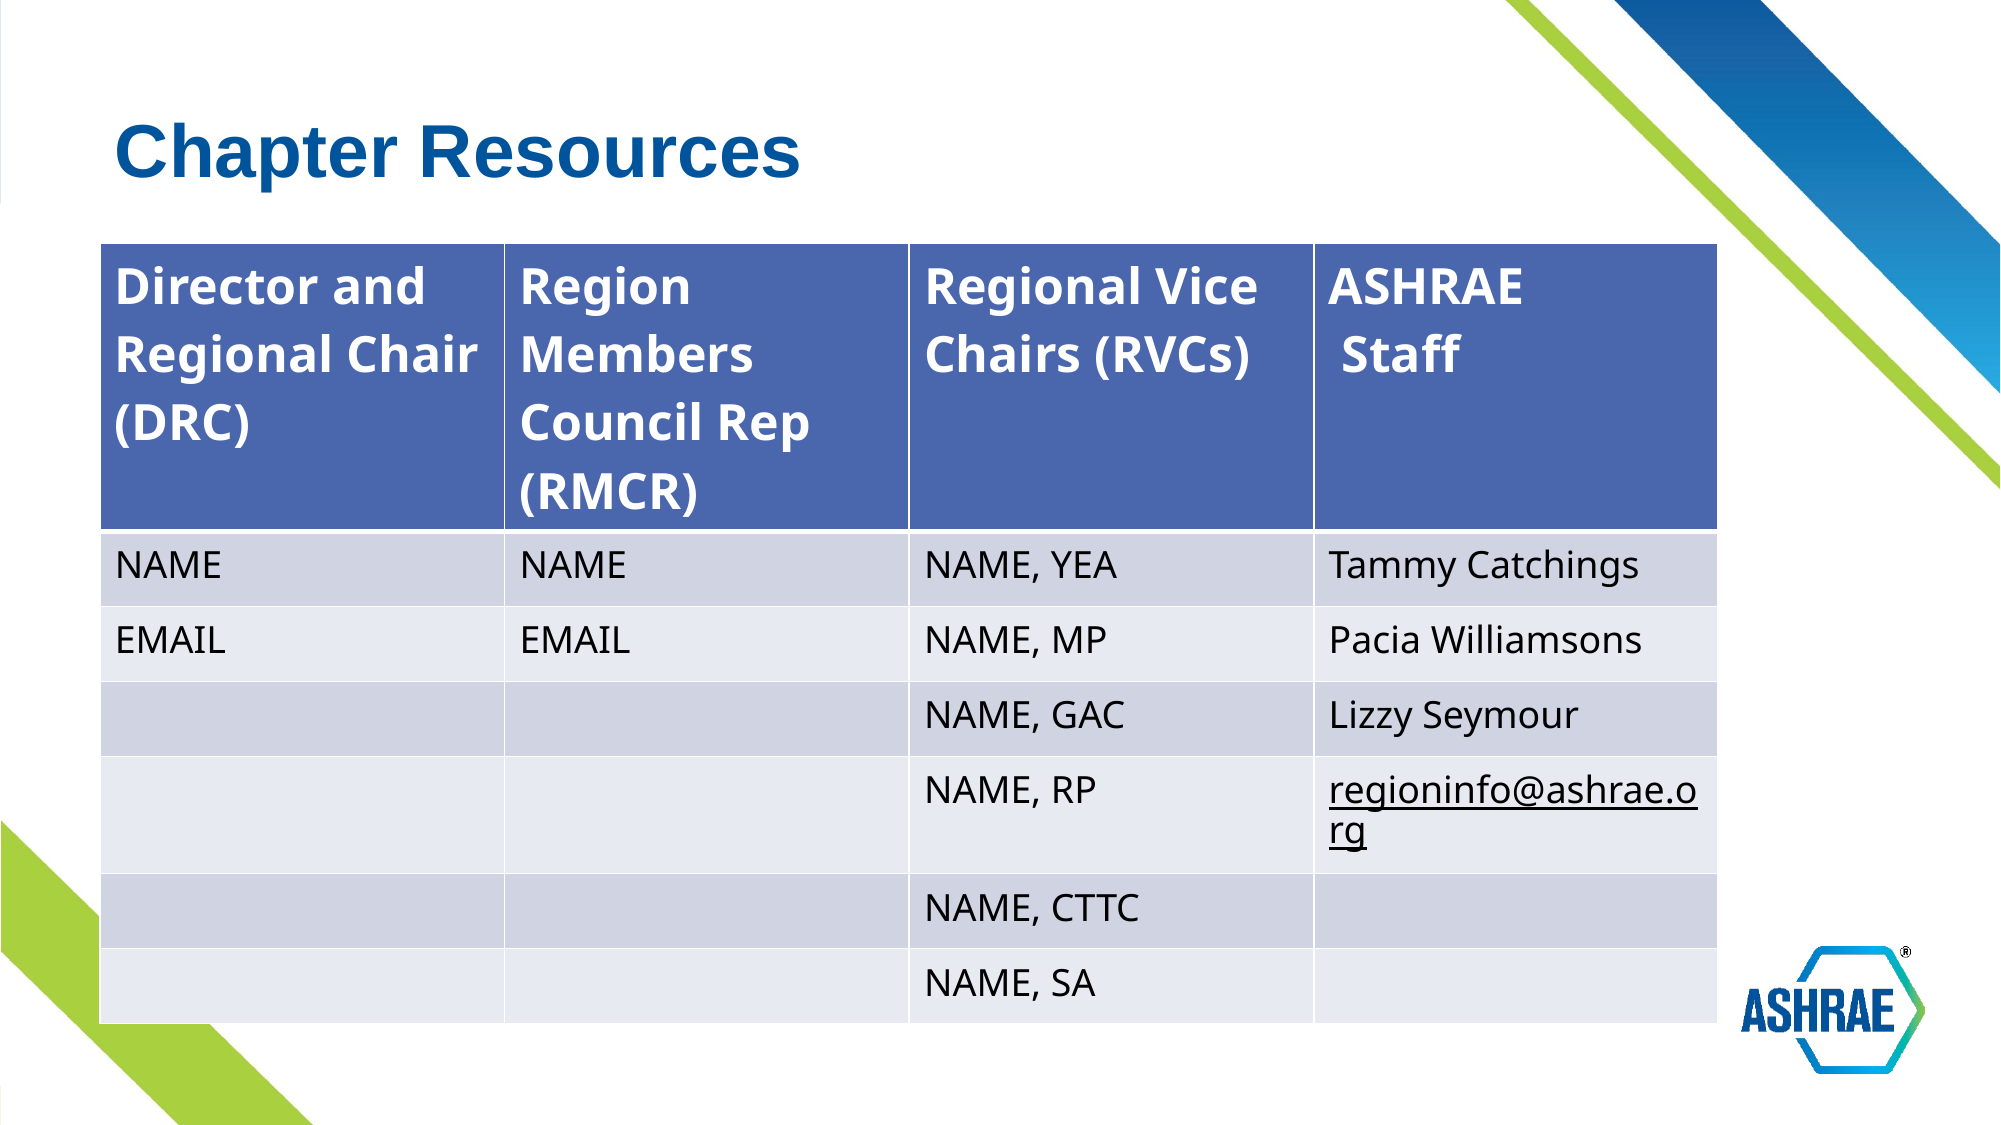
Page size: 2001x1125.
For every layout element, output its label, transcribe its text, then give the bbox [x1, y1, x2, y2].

table_cell EMAIL [101, 607, 504, 681]
table_cell [101, 949, 504, 1023]
table_cell [101, 757, 504, 873]
table_cell [505, 682, 908, 756]
table_cell NAME, CTTC [910, 874, 1313, 948]
table_header Regional Vice Chairs (RVCs) [910, 244, 1313, 529]
table_cell [1315, 874, 1717, 948]
table_cell Pacia Williamsons [1315, 607, 1717, 681]
table_cell [101, 874, 504, 948]
table_cell NAME, MP [910, 607, 1313, 681]
table_cell NAME, GAC [910, 682, 1313, 756]
table_cell [505, 874, 908, 948]
table_cell Lizzy Seymour [1315, 682, 1717, 756]
table_header Region Members Council Rep (RMCR) [505, 244, 908, 529]
table_cell NAME, YEA [910, 534, 1313, 606]
table_cell [1315, 949, 1717, 1023]
table_cell [505, 757, 908, 873]
picture [0, 0, 2001, 1125]
table_header ASHRAE Staff [1315, 244, 1717, 529]
table_cell [505, 949, 908, 1023]
table_cell EMAIL [505, 607, 908, 681]
table_cell regioninfo@ashrae.org [1315, 757, 1717, 873]
title Chapter Resources [99, 65, 1514, 231]
table_cell NAME, RP [910, 757, 1313, 873]
table_cell NAME [505, 534, 908, 606]
table_cell [101, 682, 504, 756]
table_cell NAME [101, 534, 504, 606]
table_cell Tammy Catchings [1315, 534, 1717, 606]
table_header Director and Regional Chair (DRC) [101, 244, 504, 529]
table_cell NAME, SA [910, 949, 1313, 1023]
